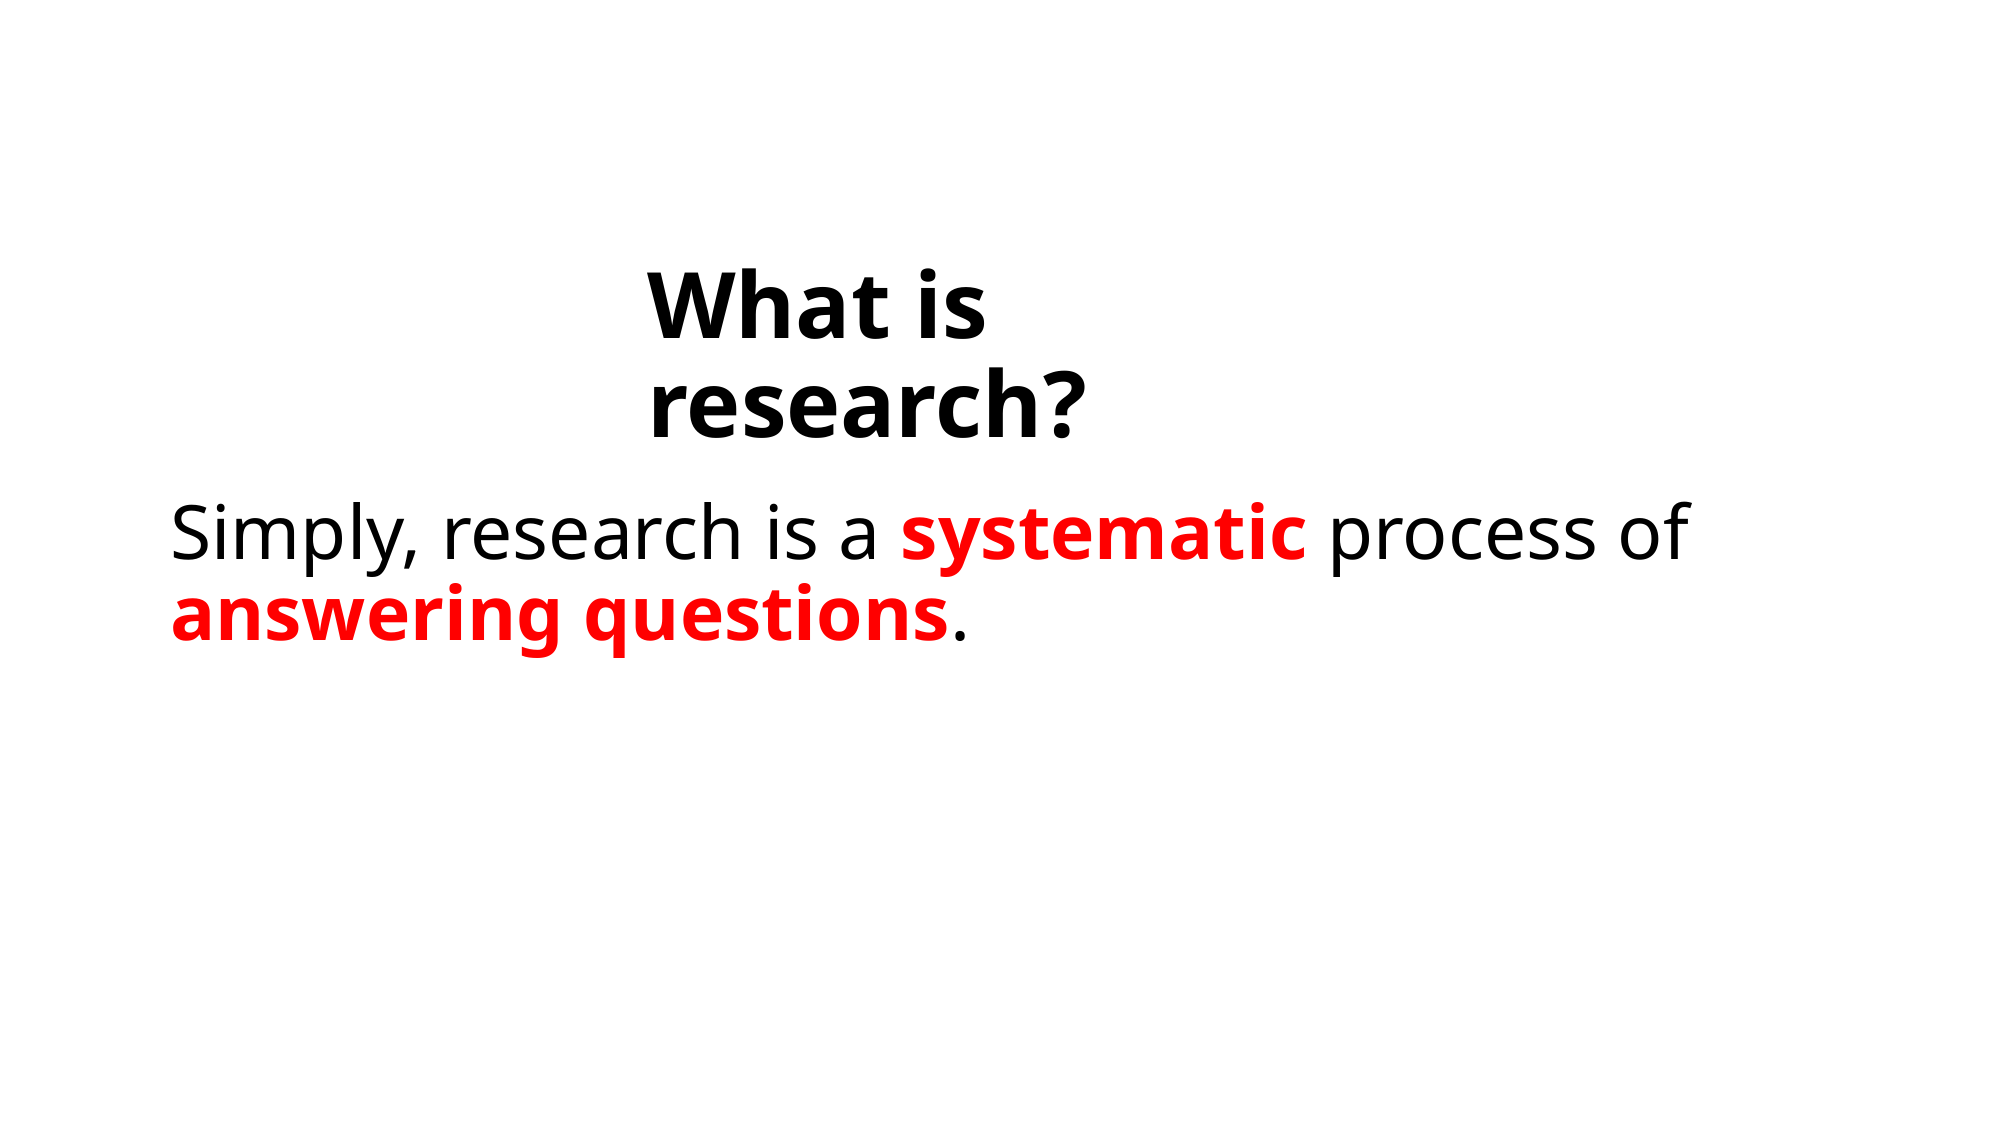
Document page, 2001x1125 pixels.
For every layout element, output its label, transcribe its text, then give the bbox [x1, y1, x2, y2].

title What is research? [632, 249, 1368, 467]
text_box Simply, research is a systematic process of answering questions. [155, 467, 1927, 685]
